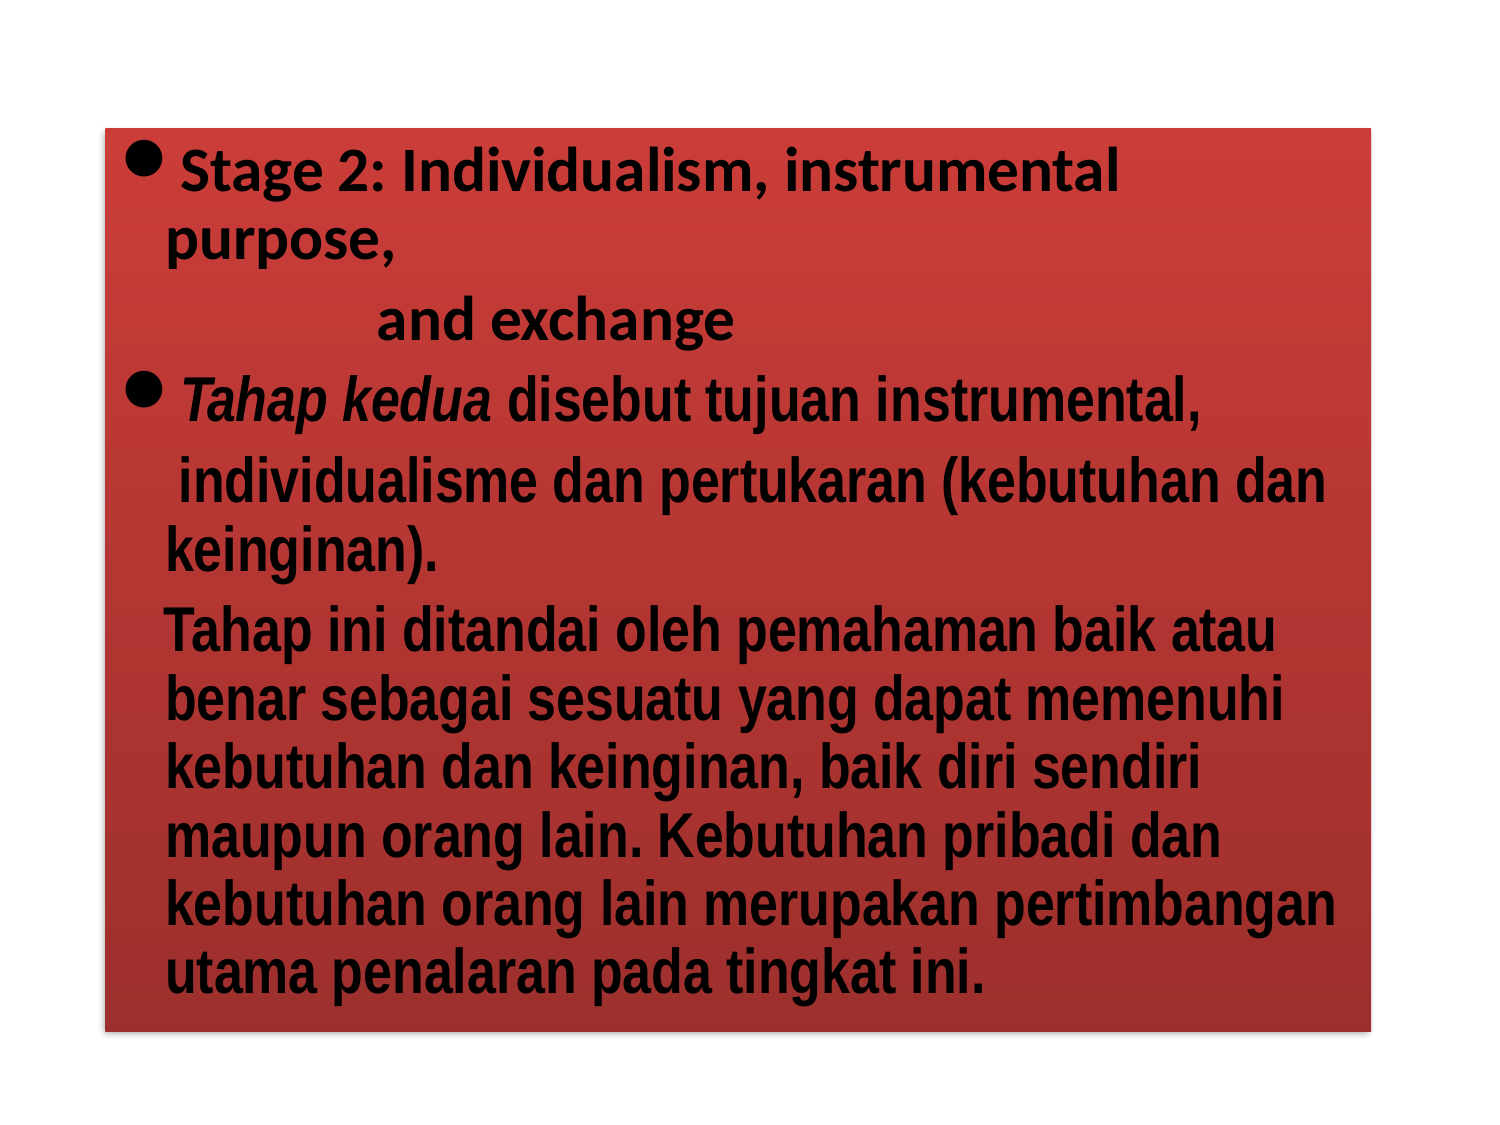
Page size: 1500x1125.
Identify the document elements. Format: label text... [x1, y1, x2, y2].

subtitle Stage 2: Individualism, instrumental purpose, and exchange Tahap kedua disebut tujuan instrumental, individualisme dan pertukaran (kebutuhan dan keinginan). Tahap ini ditandai oleh pemahaman baik atau benar sebagai sesuatu yang dapat memenuhi kebutuhan dan keinginan, baik diri sendiri maupun orang lain. Kebutuhan pribadi dan kebutuhan orang lain merupakan pertimbangan utama penalaran pada tingkat ini. [105, 128, 1372, 1032]
